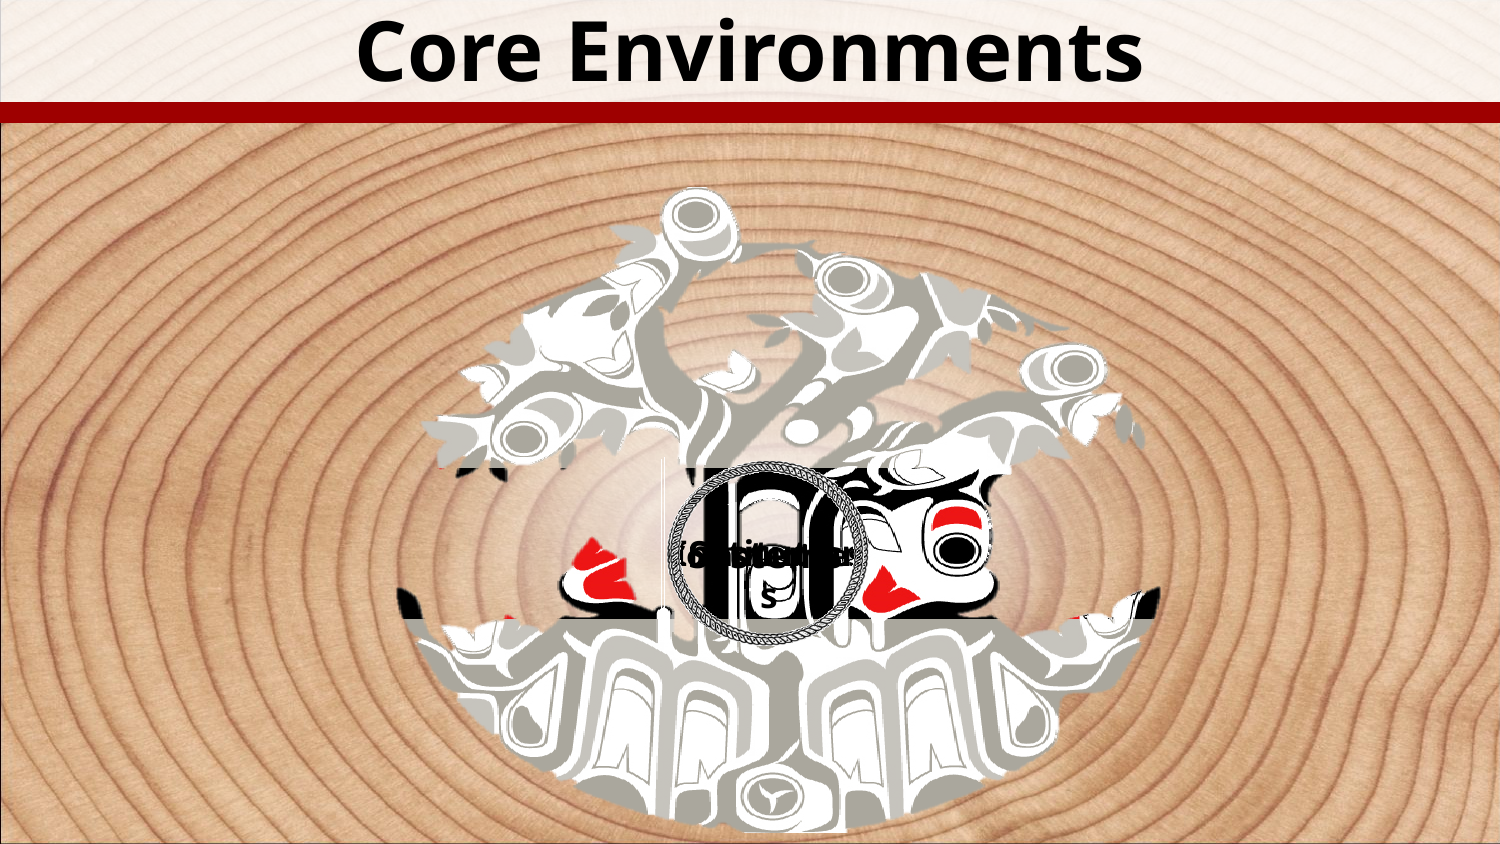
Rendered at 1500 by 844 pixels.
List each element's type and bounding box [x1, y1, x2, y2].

text_box [653, 458, 879, 647]
list [391, 187, 1163, 468]
picture [0, 123, 1500, 844]
text_box [653, 456, 885, 645]
list [889, 468, 1163, 619]
list [391, 468, 644, 619]
title [0, 0, 1500, 102]
list [391, 626, 1163, 833]
